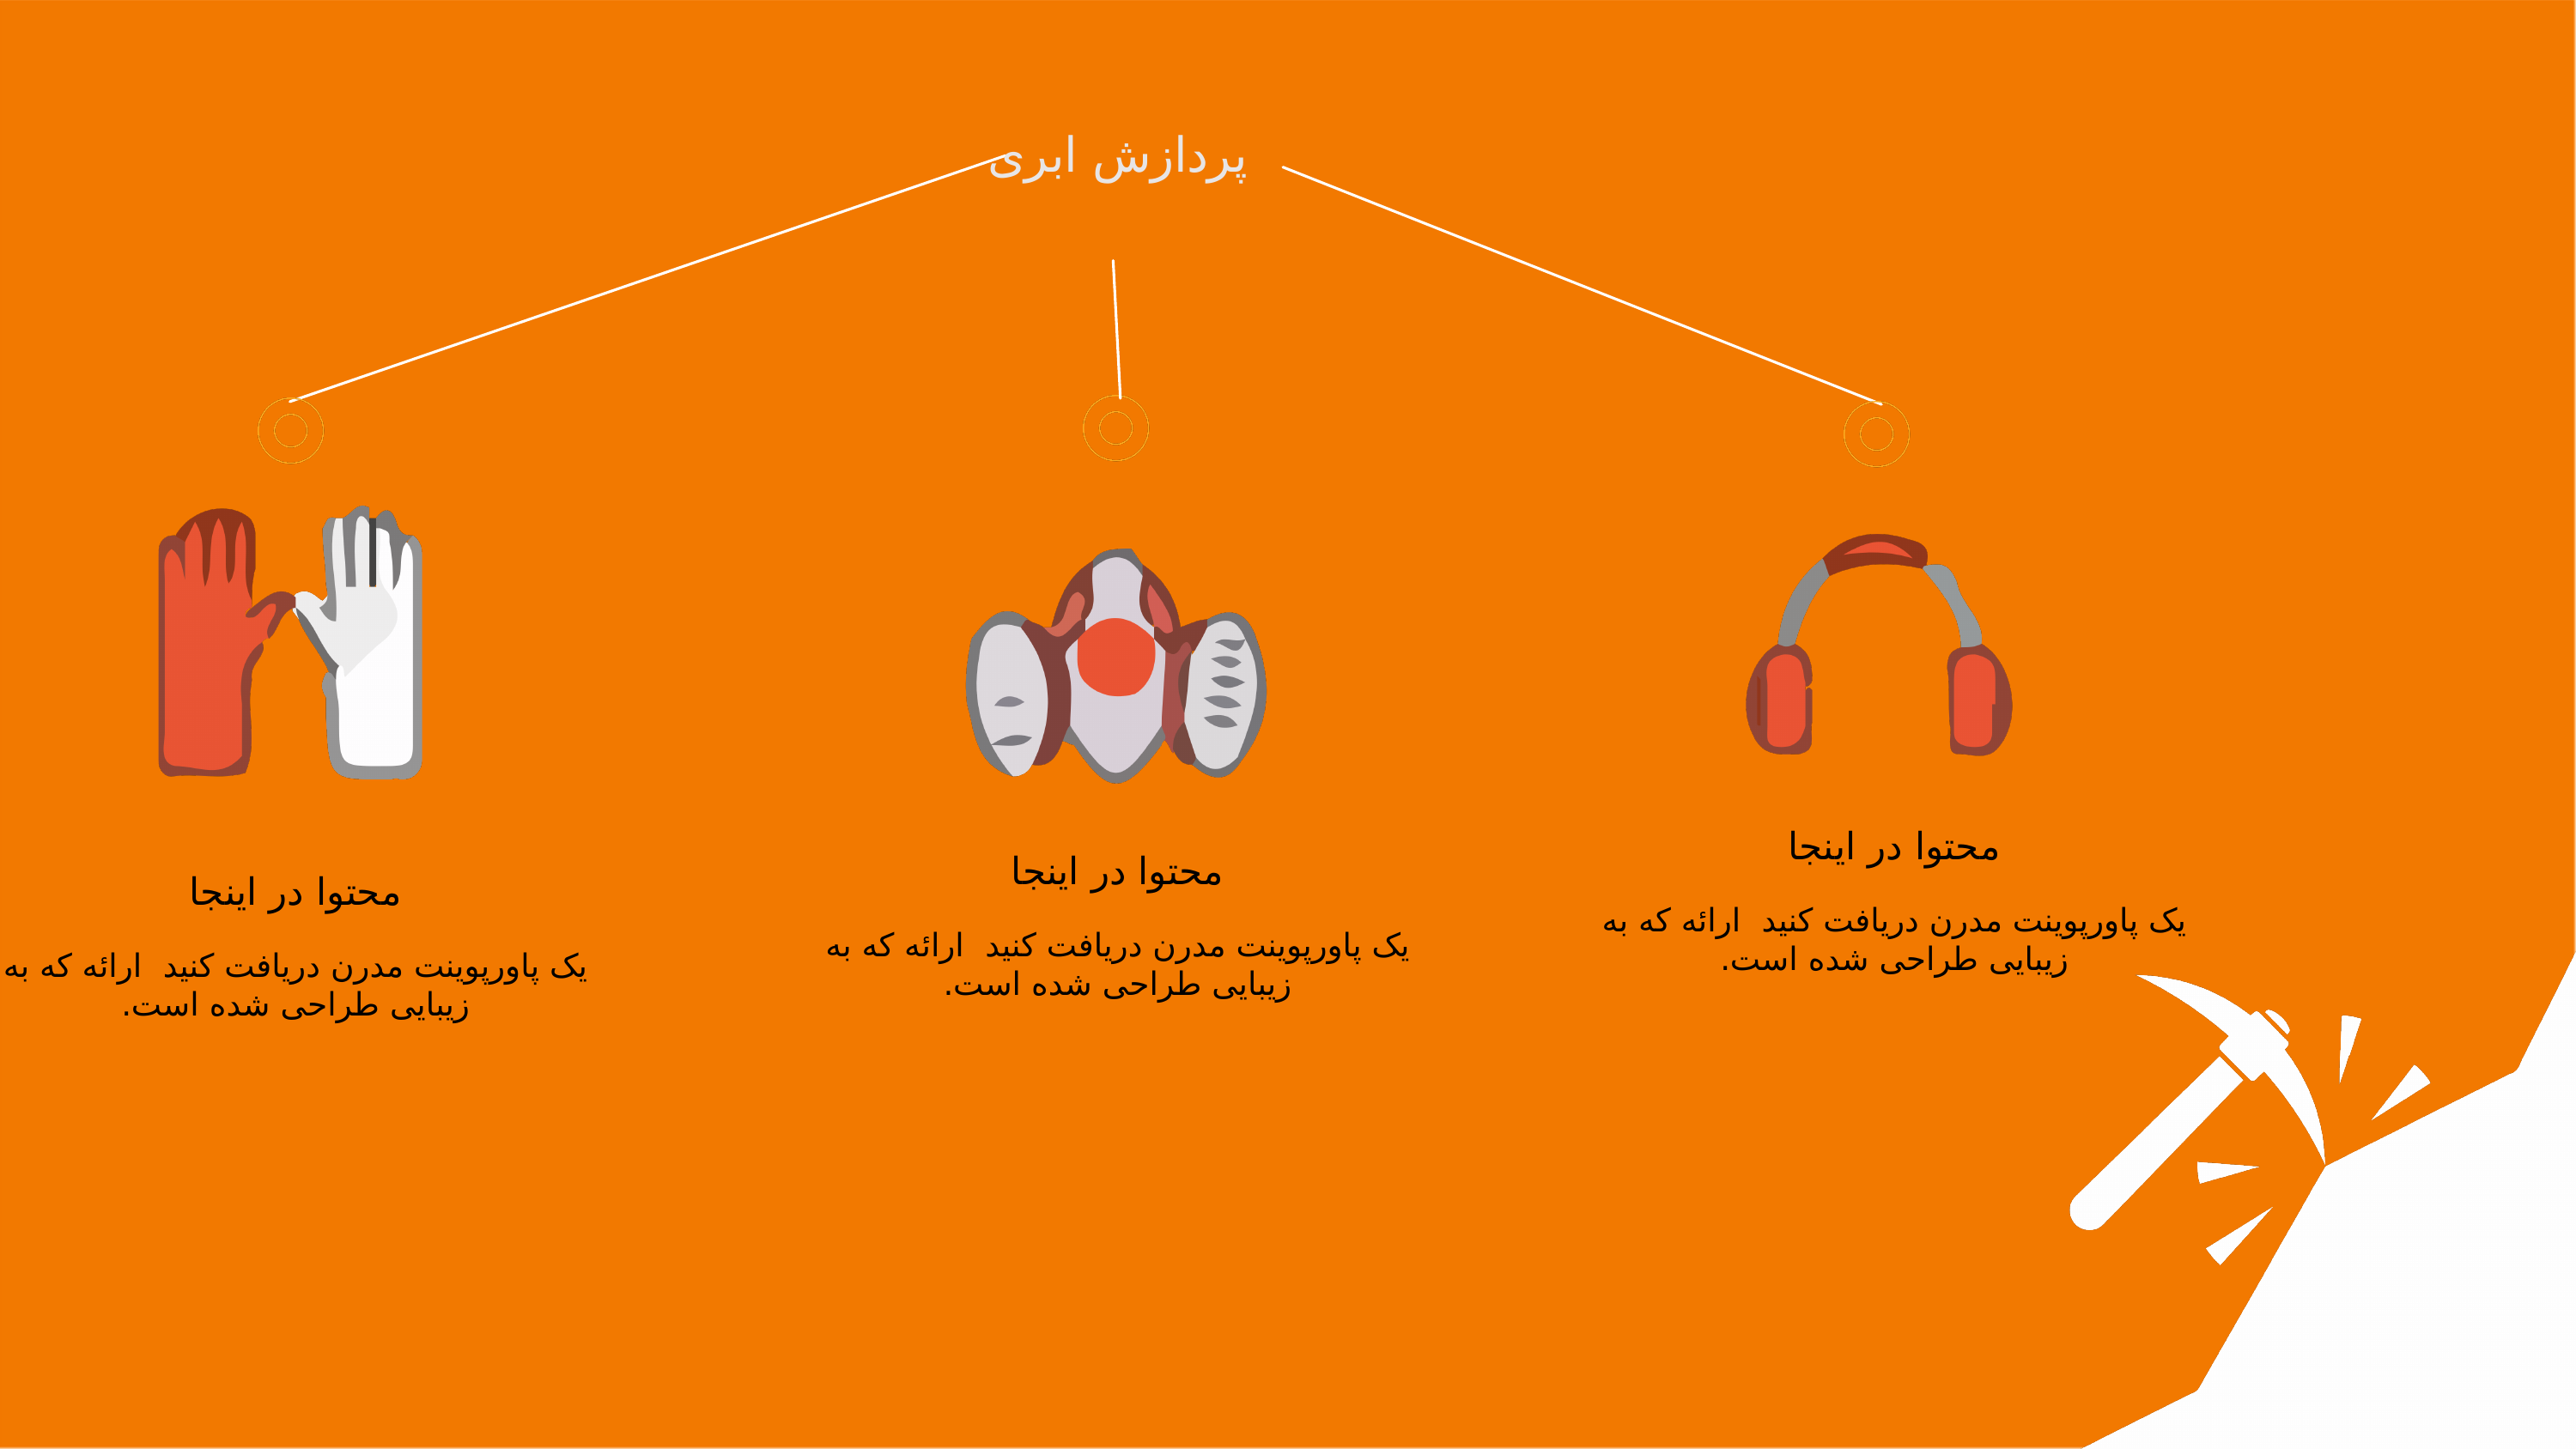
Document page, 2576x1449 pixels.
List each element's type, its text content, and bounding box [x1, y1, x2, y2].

text_box محتوا در اینجا [0, 867, 592, 913]
text_box [0, 0, 2576, 1449]
text_box محتوا در اینجا [1598, 822, 2190, 868]
text_box پردازش ابری [956, 123, 1279, 182]
text_box [1082, 394, 1153, 465]
text_box محتوا در اینجا [822, 846, 1413, 893]
text_box [158, 500, 422, 779]
text_box یک پاورپوینت مدرن دریافت کنید ارائه که به زیبایی طراحی شده است. [0, 944, 592, 1022]
text_box [1843, 400, 1914, 471]
text_box [963, 549, 1272, 796]
text_box [2069, 944, 2576, 1449]
text_box یک پاورپوینت مدرن دریافت کنید ارائه که به زیبایی طراحی شده است. [822, 924, 1413, 1002]
text_box [1736, 530, 2022, 761]
text_box یک پاورپوینت مدرن دریافت کنید ارائه که به زیبایی طراحی شده است. [1598, 899, 2190, 978]
text_box [257, 397, 328, 469]
